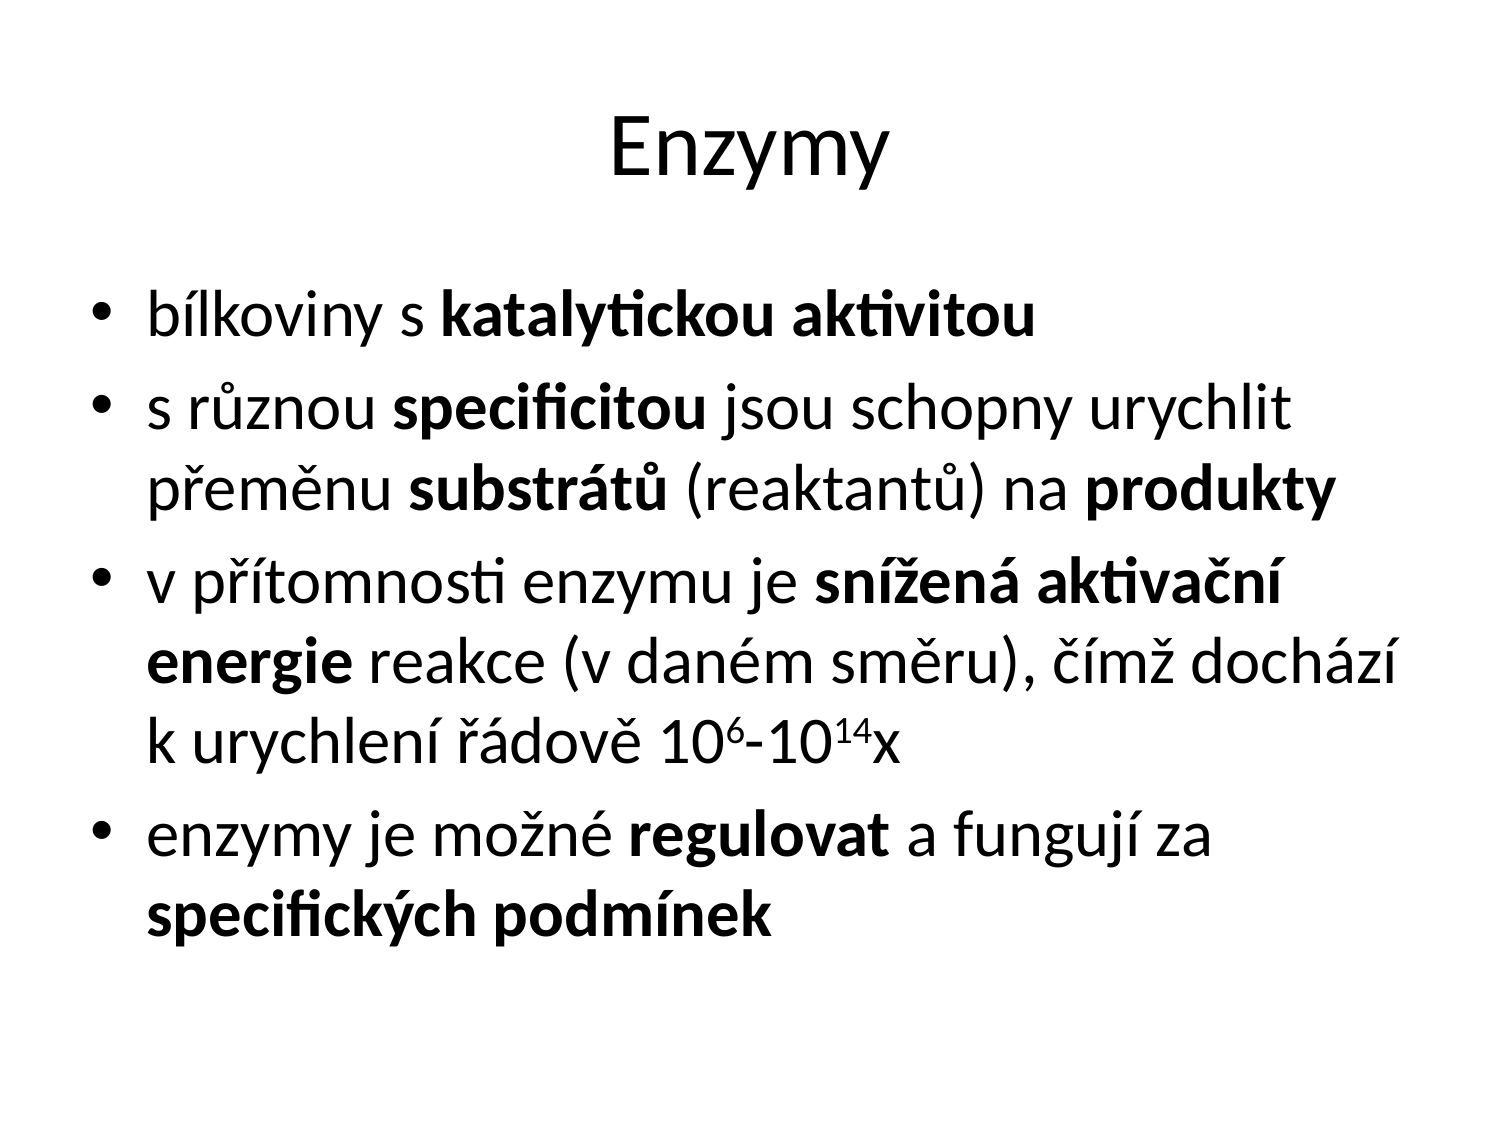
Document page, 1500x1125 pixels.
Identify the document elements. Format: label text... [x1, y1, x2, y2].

list bílkoviny s katalytickou aktivitou s různou specificitou jsou schopny urychlit přeměnu substrátů (reaktantů) na produkty v přítomnosti enzymu je snížená aktivační energie reakce (v daném směru), čímž dochází k urychlení řádově 106-1014x enzymy je možné regulovat a fungují za specifických podmínek [75, 262, 1425, 1005]
title Enzymy [75, 45, 1425, 233]
